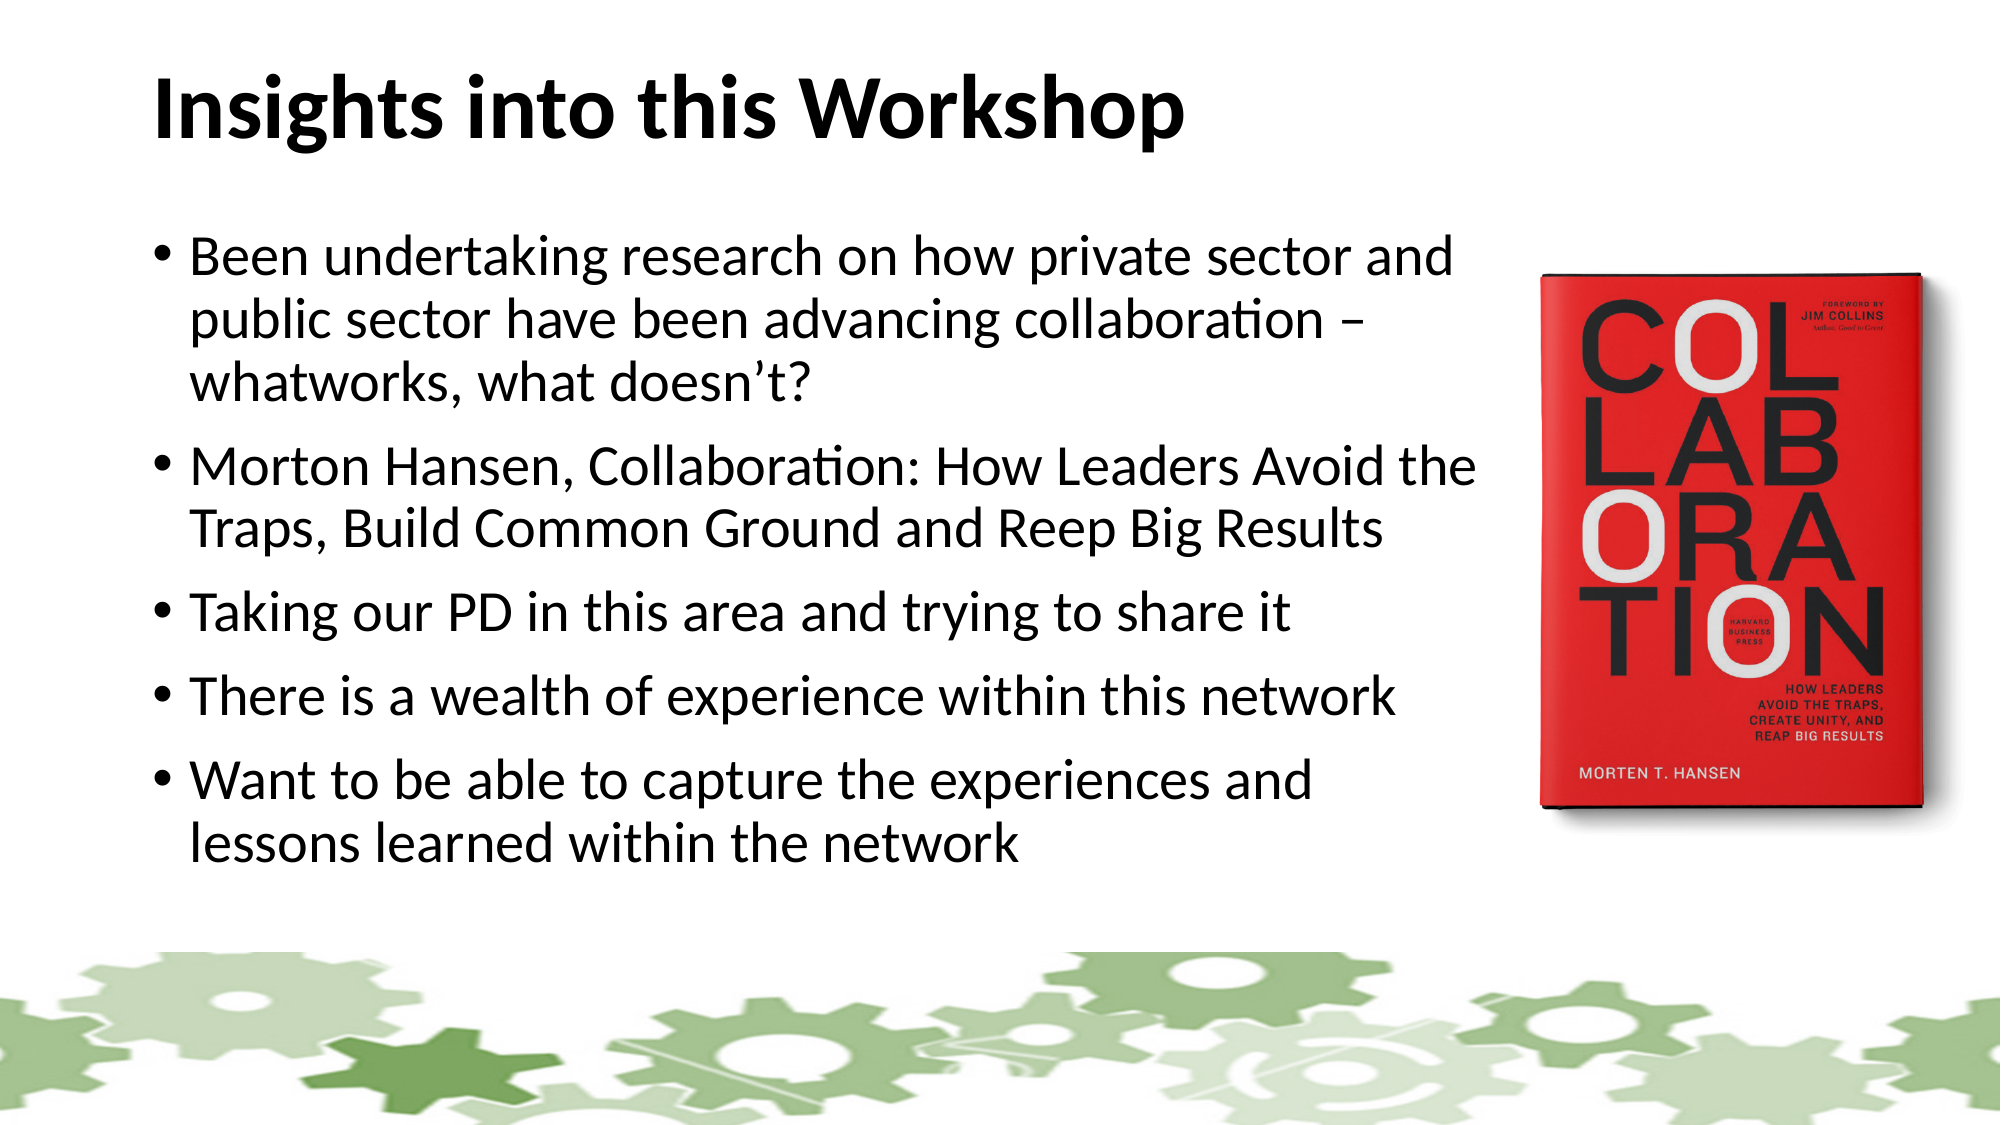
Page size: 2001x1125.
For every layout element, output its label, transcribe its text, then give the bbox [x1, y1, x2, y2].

title Insights into this Workshop [137, 0, 1863, 218]
list Been undertaking research on how private sector and public sector have been advancing collaboration – whatworks, what doesn’t? Morton Hansen, Collaboration: How Leaders Avoid the Traps, Build Common Ground and Reep Big Results Taking our PD in this area and trying to share it There is a wealth of experience within this network Want to be able to capture the experiences and lessons learned within the network [137, 217, 1494, 1014]
picture [1493, 268, 1968, 837]
